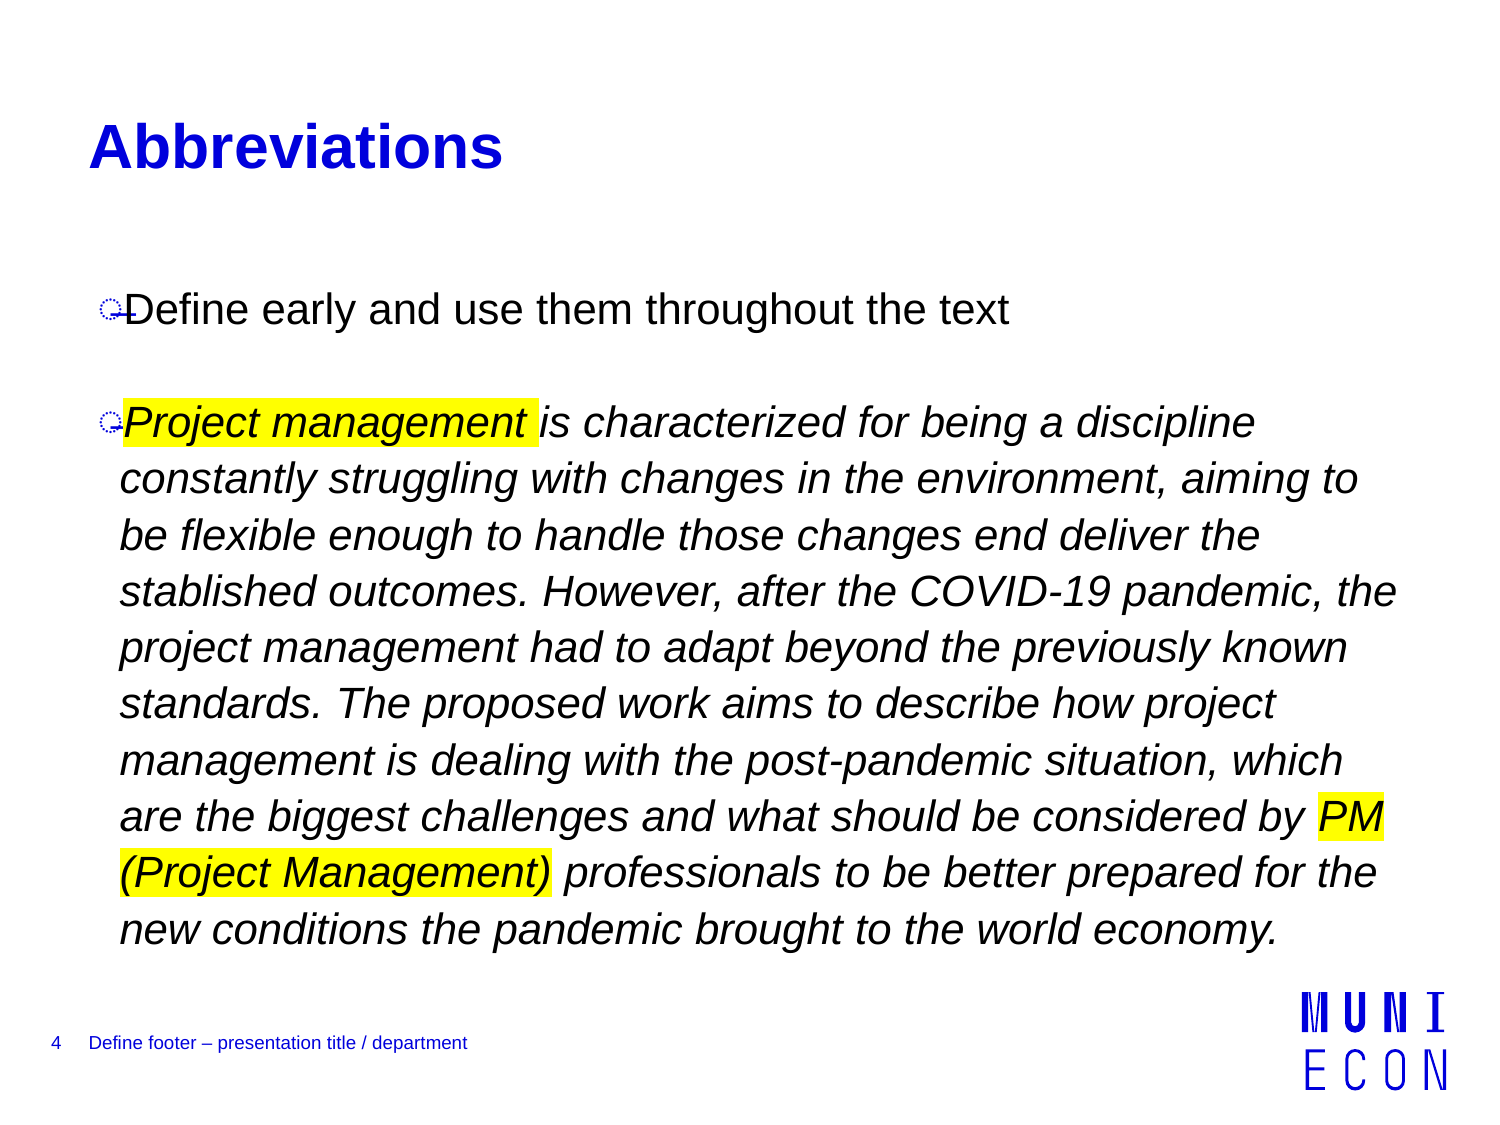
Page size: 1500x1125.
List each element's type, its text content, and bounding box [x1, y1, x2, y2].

title Abbreviations [88, 118, 1412, 193]
slide_number 4 [50, 1021, 82, 1063]
footer Define footer – presentation title / department [88, 1021, 1063, 1063]
list Define early and use them throughout the text Project management is characterized for being a discipline constantly struggling with changes in the environment, aiming to be flexible enough to handle those changes end deliver the stablished outcomes. However, after the COVID-19 pandemic, the project management had to adapt beyond the previously known standards. The proposed work aims to describe how project management is dealing with the post-pandemic situation, which are the biggest challenges and what should be considered by PM (Project Management) professionals to be better prepared for the new conditions the pandemic brought to the world economy. [88, 277, 1412, 957]
